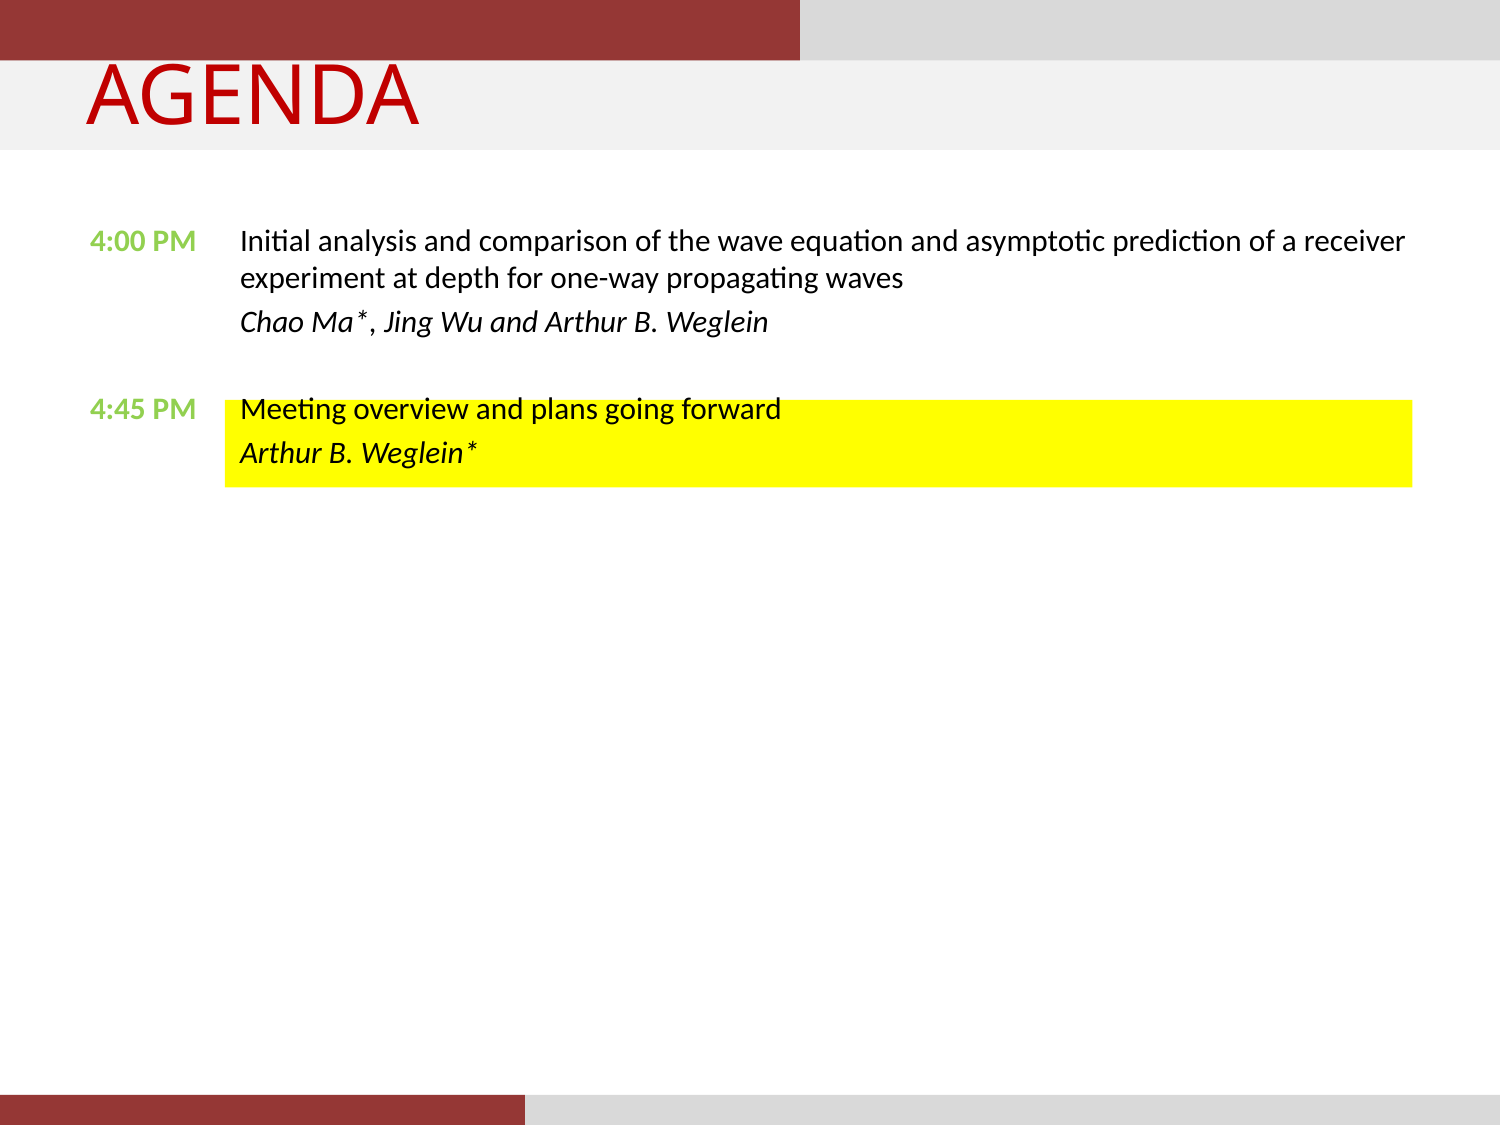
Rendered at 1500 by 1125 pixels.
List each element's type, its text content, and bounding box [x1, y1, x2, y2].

text_box AGENDA [0, 68, 1500, 150]
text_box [0, 1094, 1500, 1125]
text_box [0, 0, 1500, 61]
list 4:00 PM Initial analysis and comparison of the wave equation and asymptotic prediction of a receiver experiment at depth for one-way propagating waves Chao Ma*, Jing Wu and Arthur B. Weglein 4:45 PM Meeting overview and plans going forward Arthur B. Weglein* [75, 212, 1425, 955]
